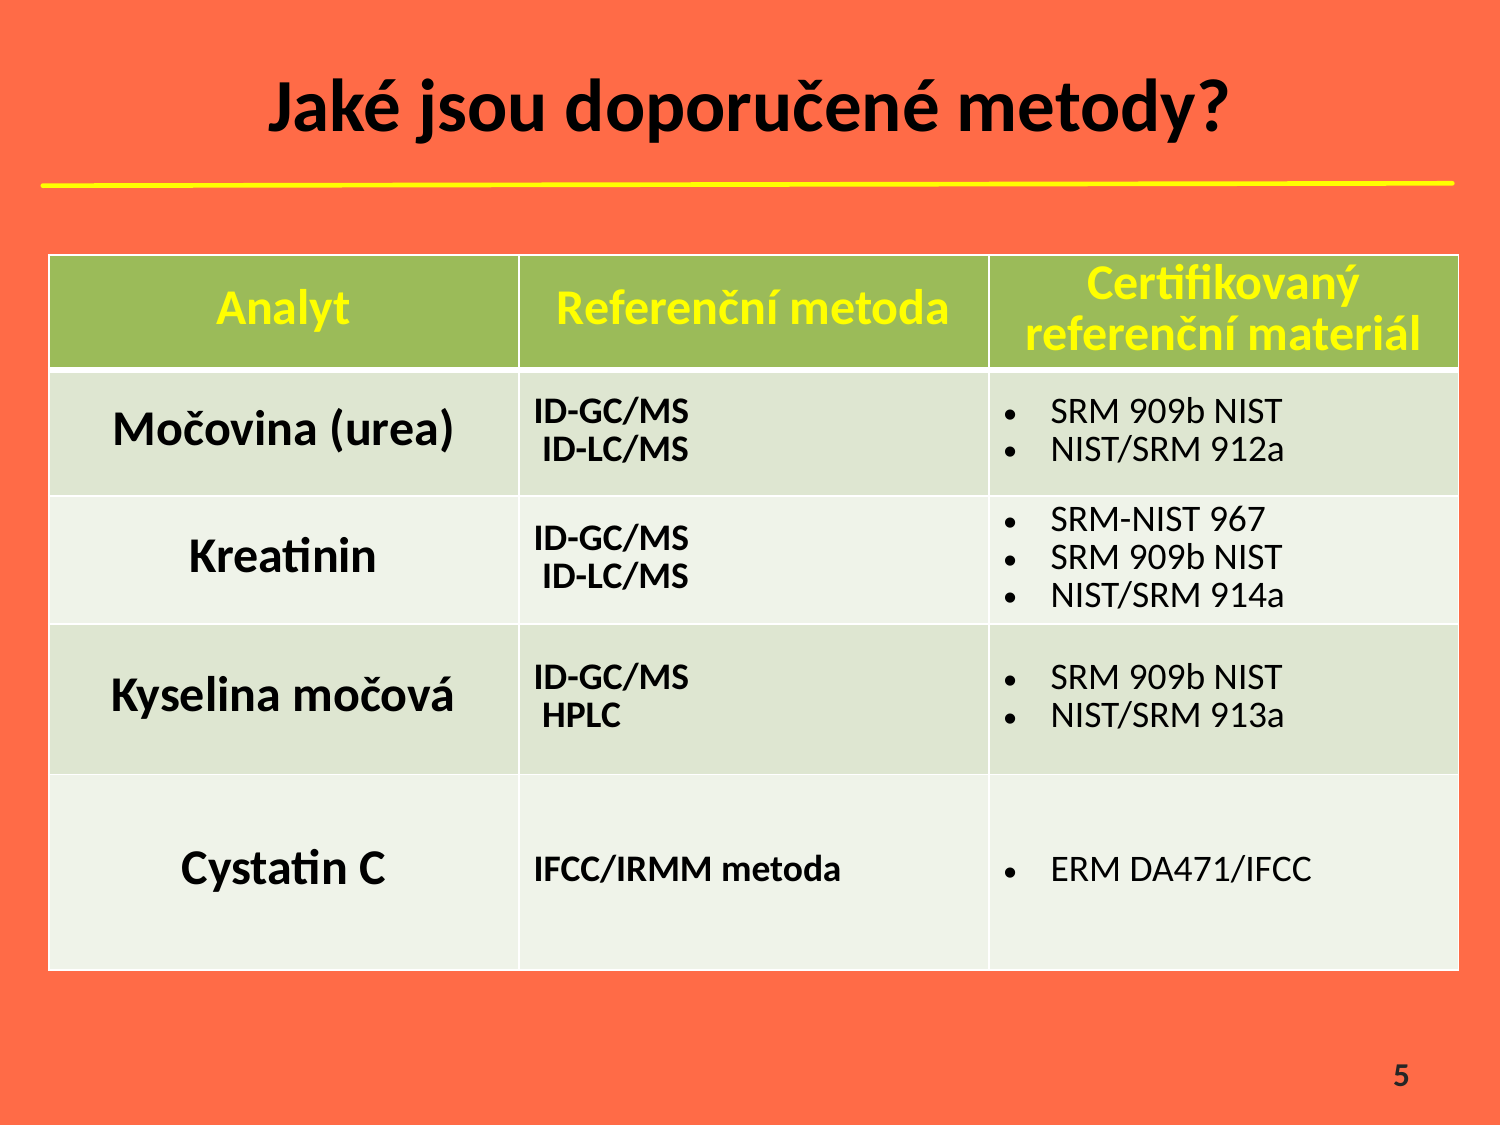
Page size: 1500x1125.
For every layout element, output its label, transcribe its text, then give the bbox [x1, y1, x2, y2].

table_header Certifikovaný referenční materiál [990, 256, 1458, 367]
slide_number 5 [1074, 1042, 1425, 1103]
table_cell Kyselina močová [50, 625, 518, 774]
table_cell SRM-NIST 967 SRM 909b NIST NIST/SRM 914a [990, 497, 1458, 623]
table_header Referenční metoda [520, 256, 988, 367]
table_cell ID-GC/MS ID-LC/MS [520, 373, 988, 495]
table_cell SRM 909b NIST NIST/SRM 913a [990, 625, 1458, 774]
table_cell SRM 909b NIST NIST/SRM 912a [990, 373, 1458, 495]
table_cell ID-GC/MS HPLC [520, 625, 988, 774]
table_header Analyt [50, 256, 518, 367]
table_cell Cystatin C [50, 775, 518, 969]
table_cell Kreatinin [50, 497, 518, 623]
table_cell ID-GC/MS ID-LC/MS [520, 497, 988, 623]
title Jaké jsou doporučené metody? [75, 7, 1425, 181]
table_cell Močovina (urea) [50, 373, 518, 495]
table_cell IFCC/IRMM metoda [520, 775, 988, 969]
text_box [42, 182, 1453, 186]
table_cell ERM DA471/IFCC [990, 775, 1458, 969]
